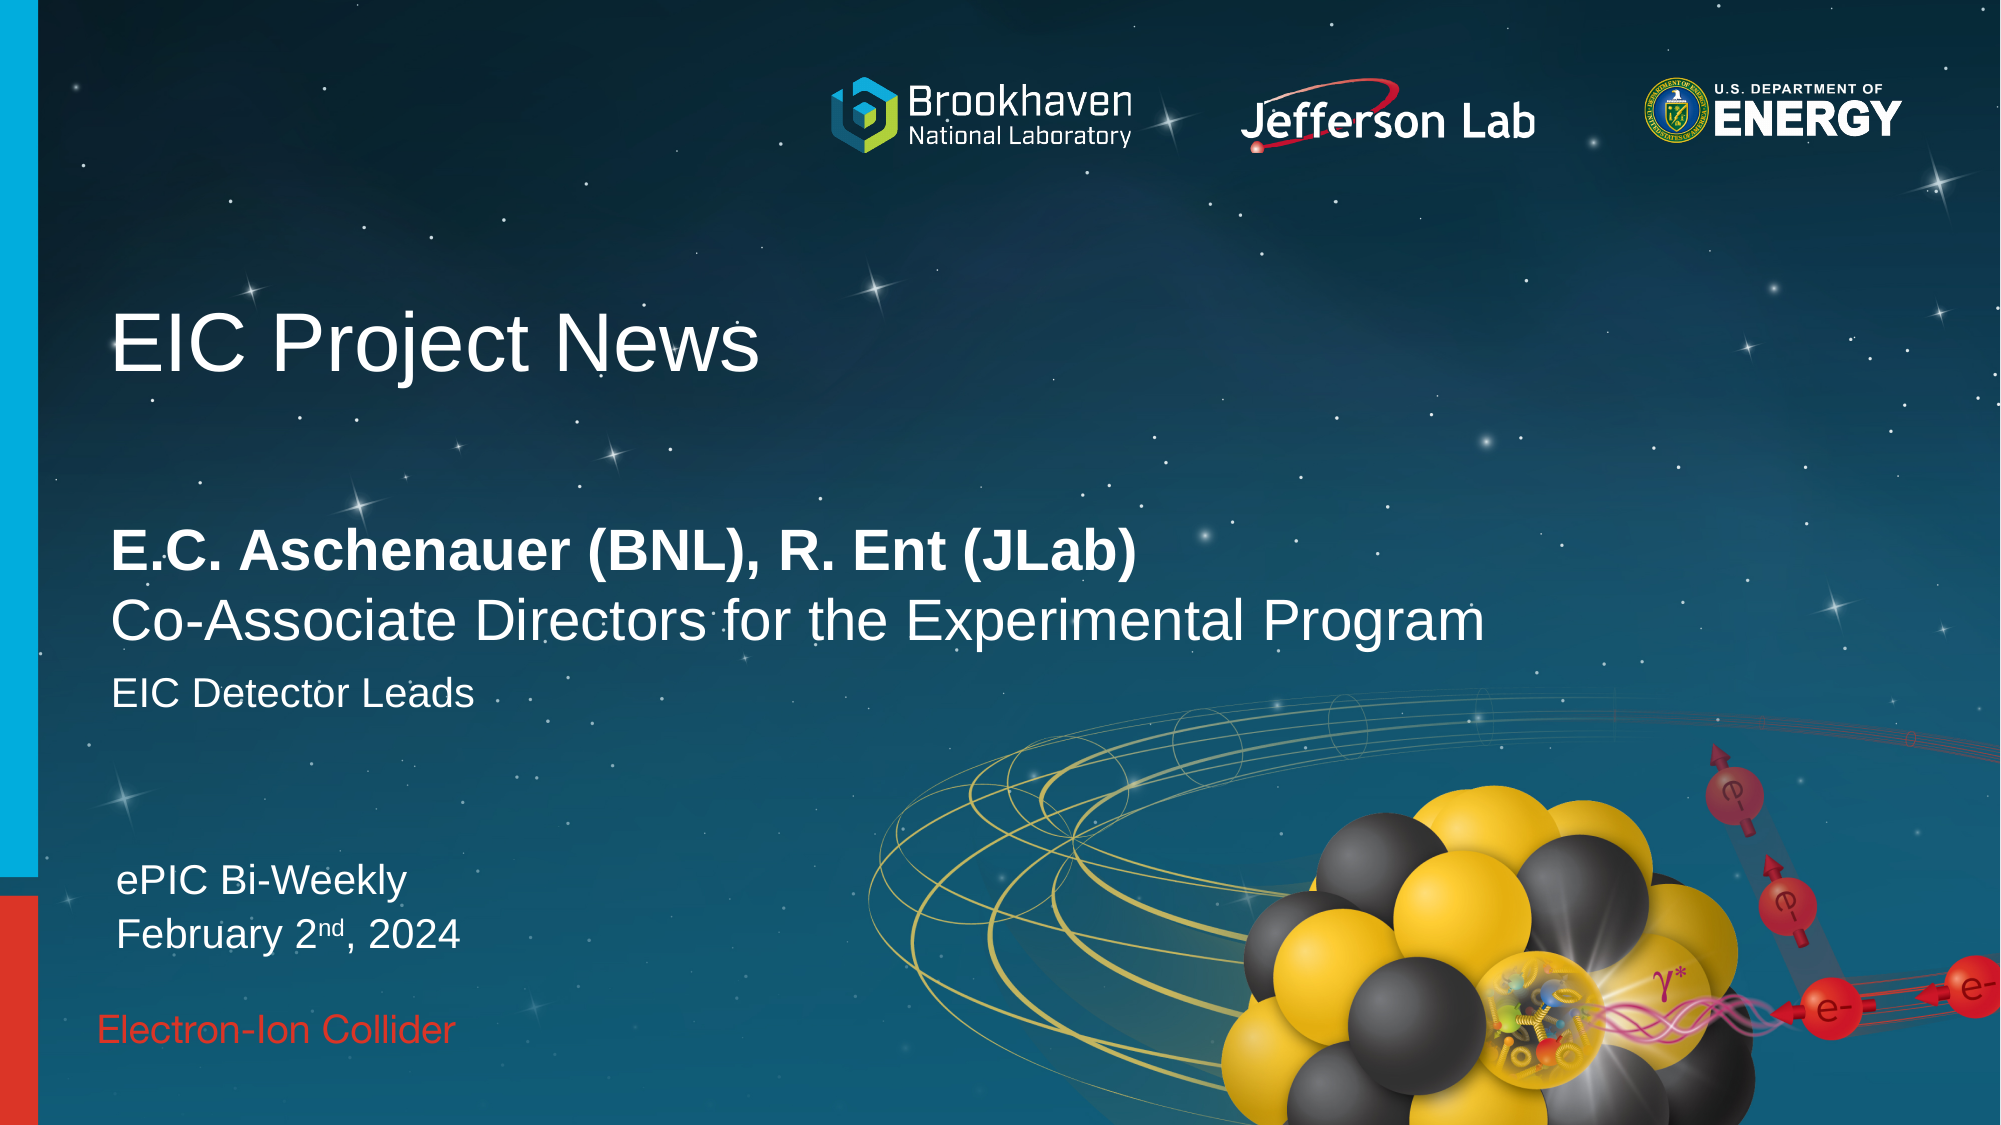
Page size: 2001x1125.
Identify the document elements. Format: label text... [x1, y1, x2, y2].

list E.C. Aschenauer (BNL), R. Ent (JLab) Co-Associate Directors for the Experimental Program [95, 504, 1895, 959]
title EIC Project News [94, 192, 1893, 397]
picture [0, 0, 2001, 1125]
subtitle ePIC Bi-Weekly February 2nd, 2024 [100, 821, 817, 989]
text_box EIC Detector Leads [95, 663, 1894, 726]
